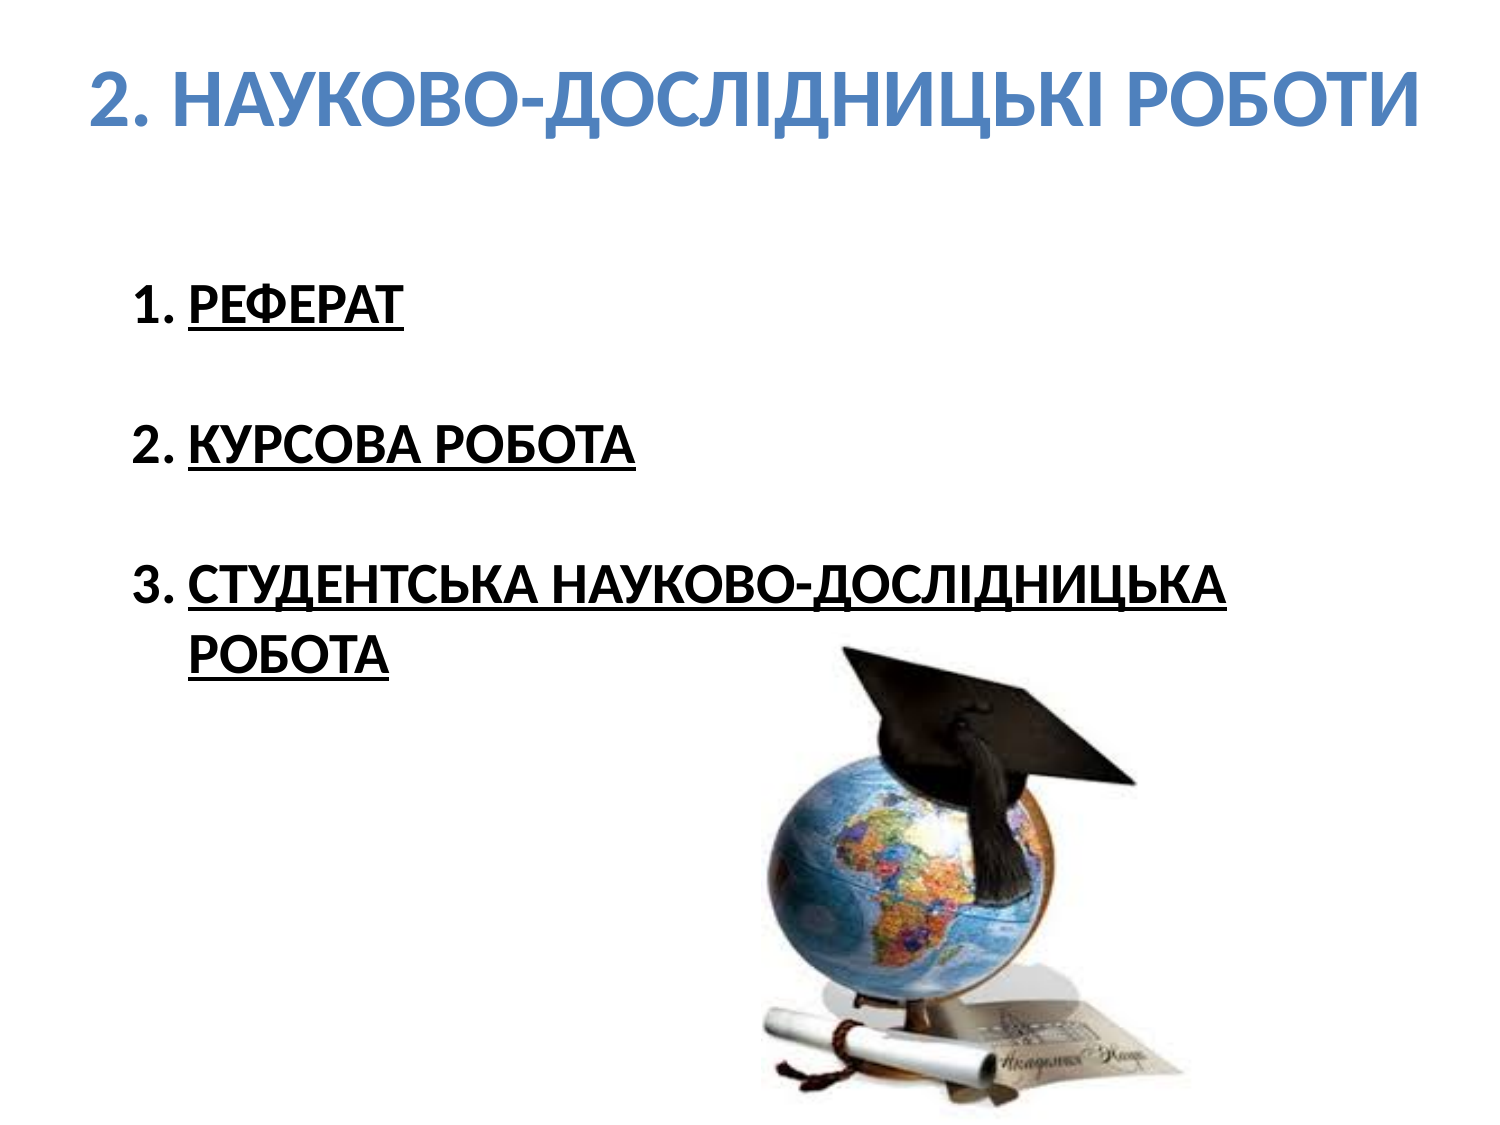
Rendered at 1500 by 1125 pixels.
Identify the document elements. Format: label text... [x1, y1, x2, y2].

picture [761, 632, 1196, 1125]
text_box РЕФЕРАТ КУРСОВА РОБОТА СТУДЕНТСЬКА НАУКОВО-ДОСЛІДНИЦЬКА РОБОТА [117, 257, 1428, 693]
text_box 2. Науково-дослідницькі роботи [35, 35, 1477, 151]
